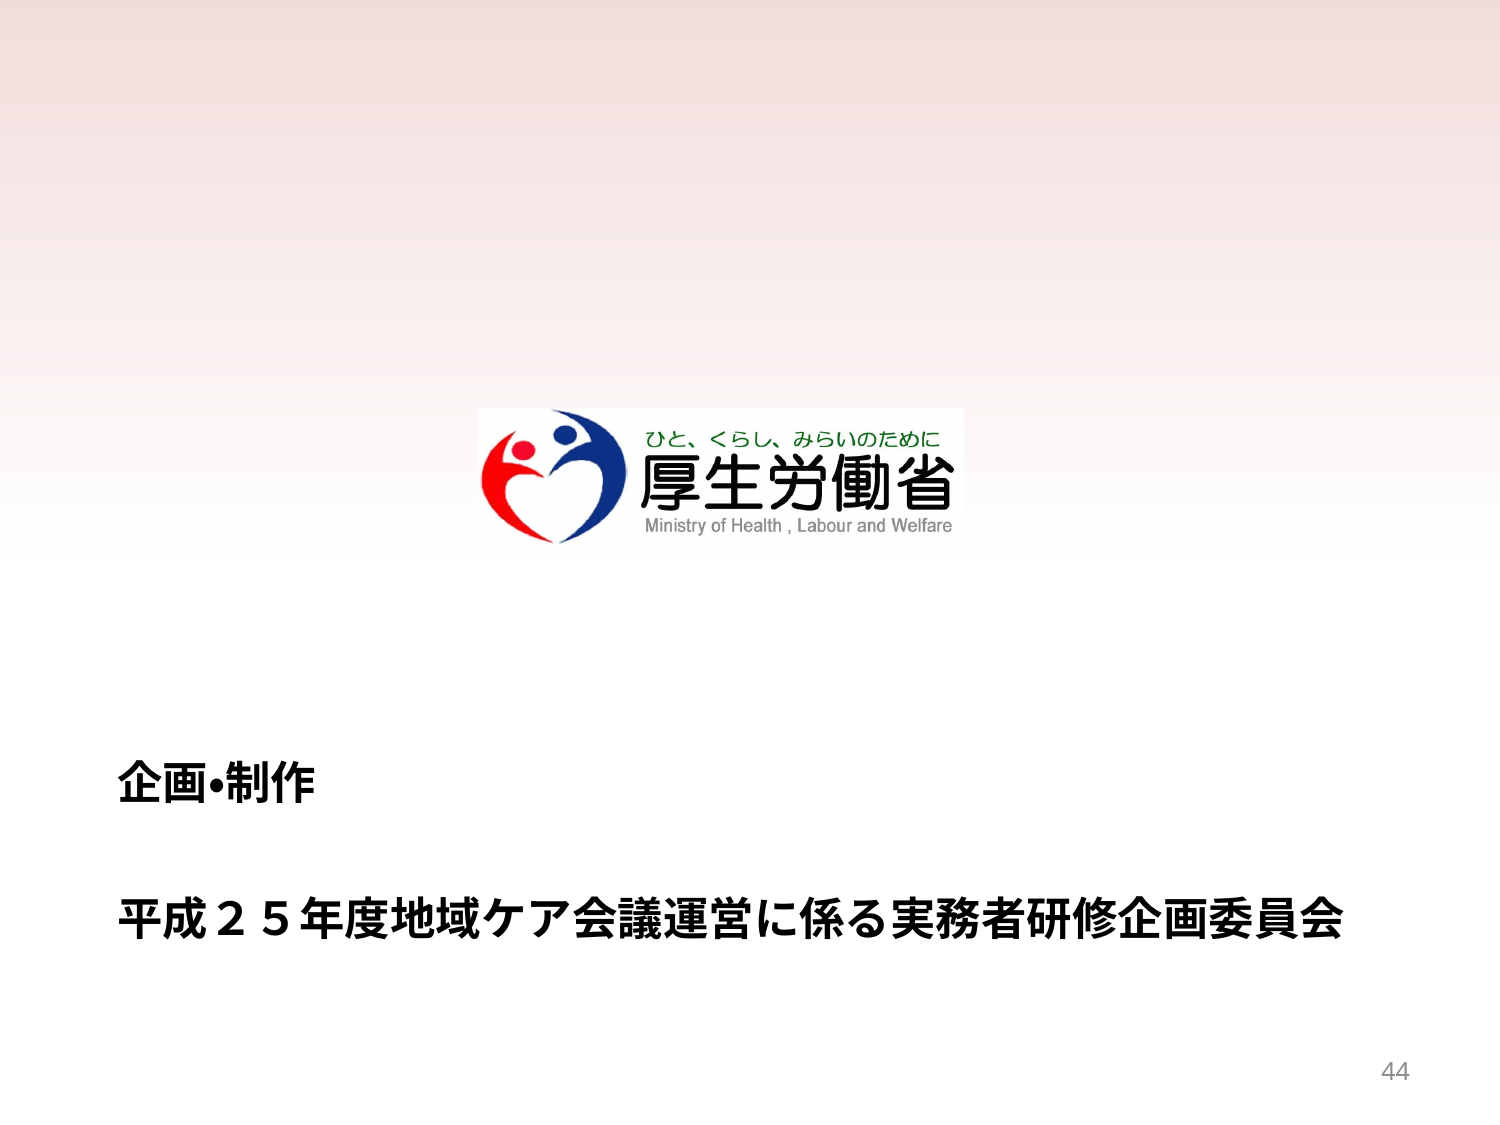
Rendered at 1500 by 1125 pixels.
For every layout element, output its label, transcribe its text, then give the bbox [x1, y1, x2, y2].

list 企画・制作 平成２５年度地域ケア会議運営に係る実務者研修企画委員会 [102, 752, 1397, 999]
picture [478, 408, 964, 548]
slide_number 44 [1074, 1042, 1425, 1103]
